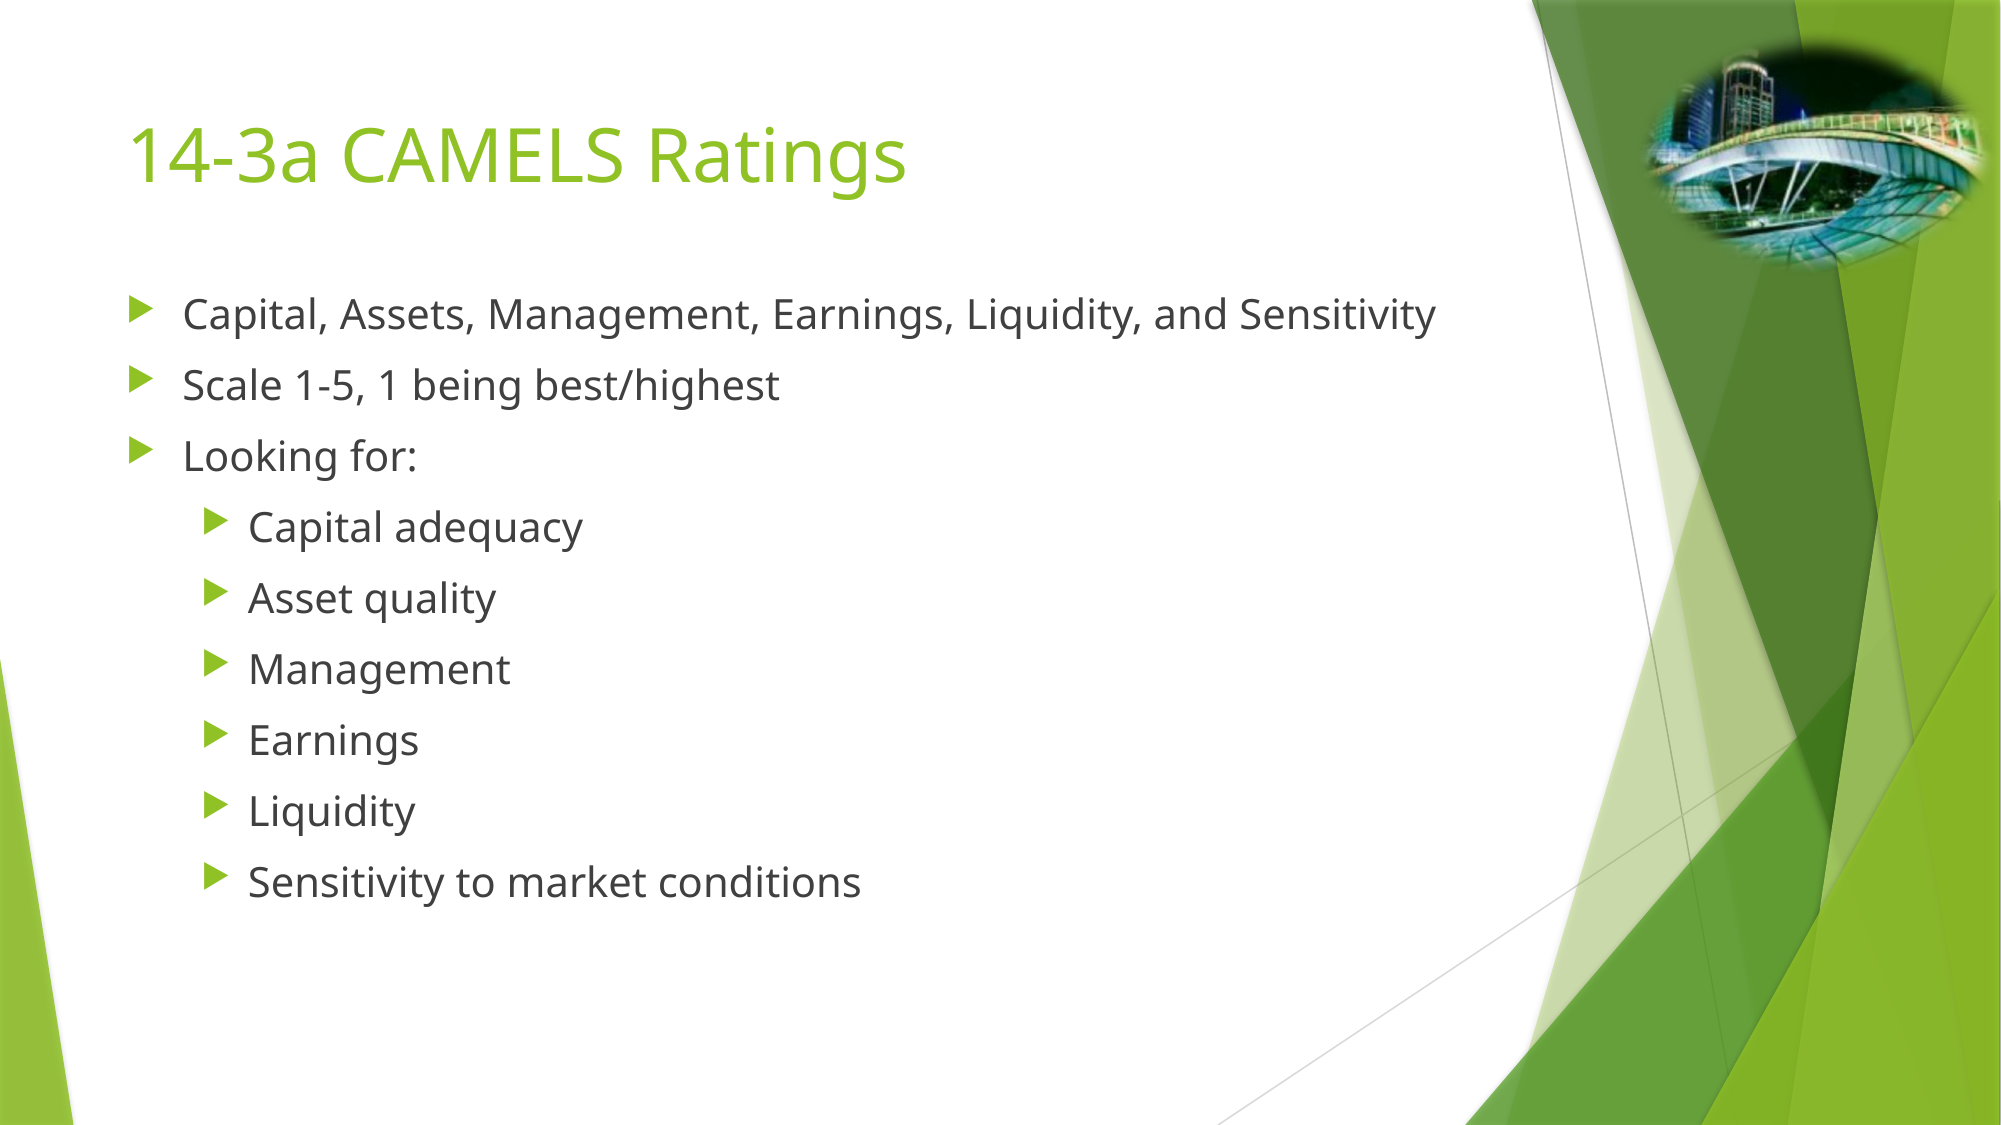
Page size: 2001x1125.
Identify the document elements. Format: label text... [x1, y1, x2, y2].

title 14-3a CAMELS Ratings [111, 99, 1522, 280]
picture [1631, 26, 2000, 280]
list Capital, Assets, Management, Earnings, Liquidity, and Sensitivity Scale 1-5, 1 being best/highest Looking for: Capital adequacy Asset quality Management Earnings Liquidity Sensitivity to market conditions [111, 280, 1522, 991]
